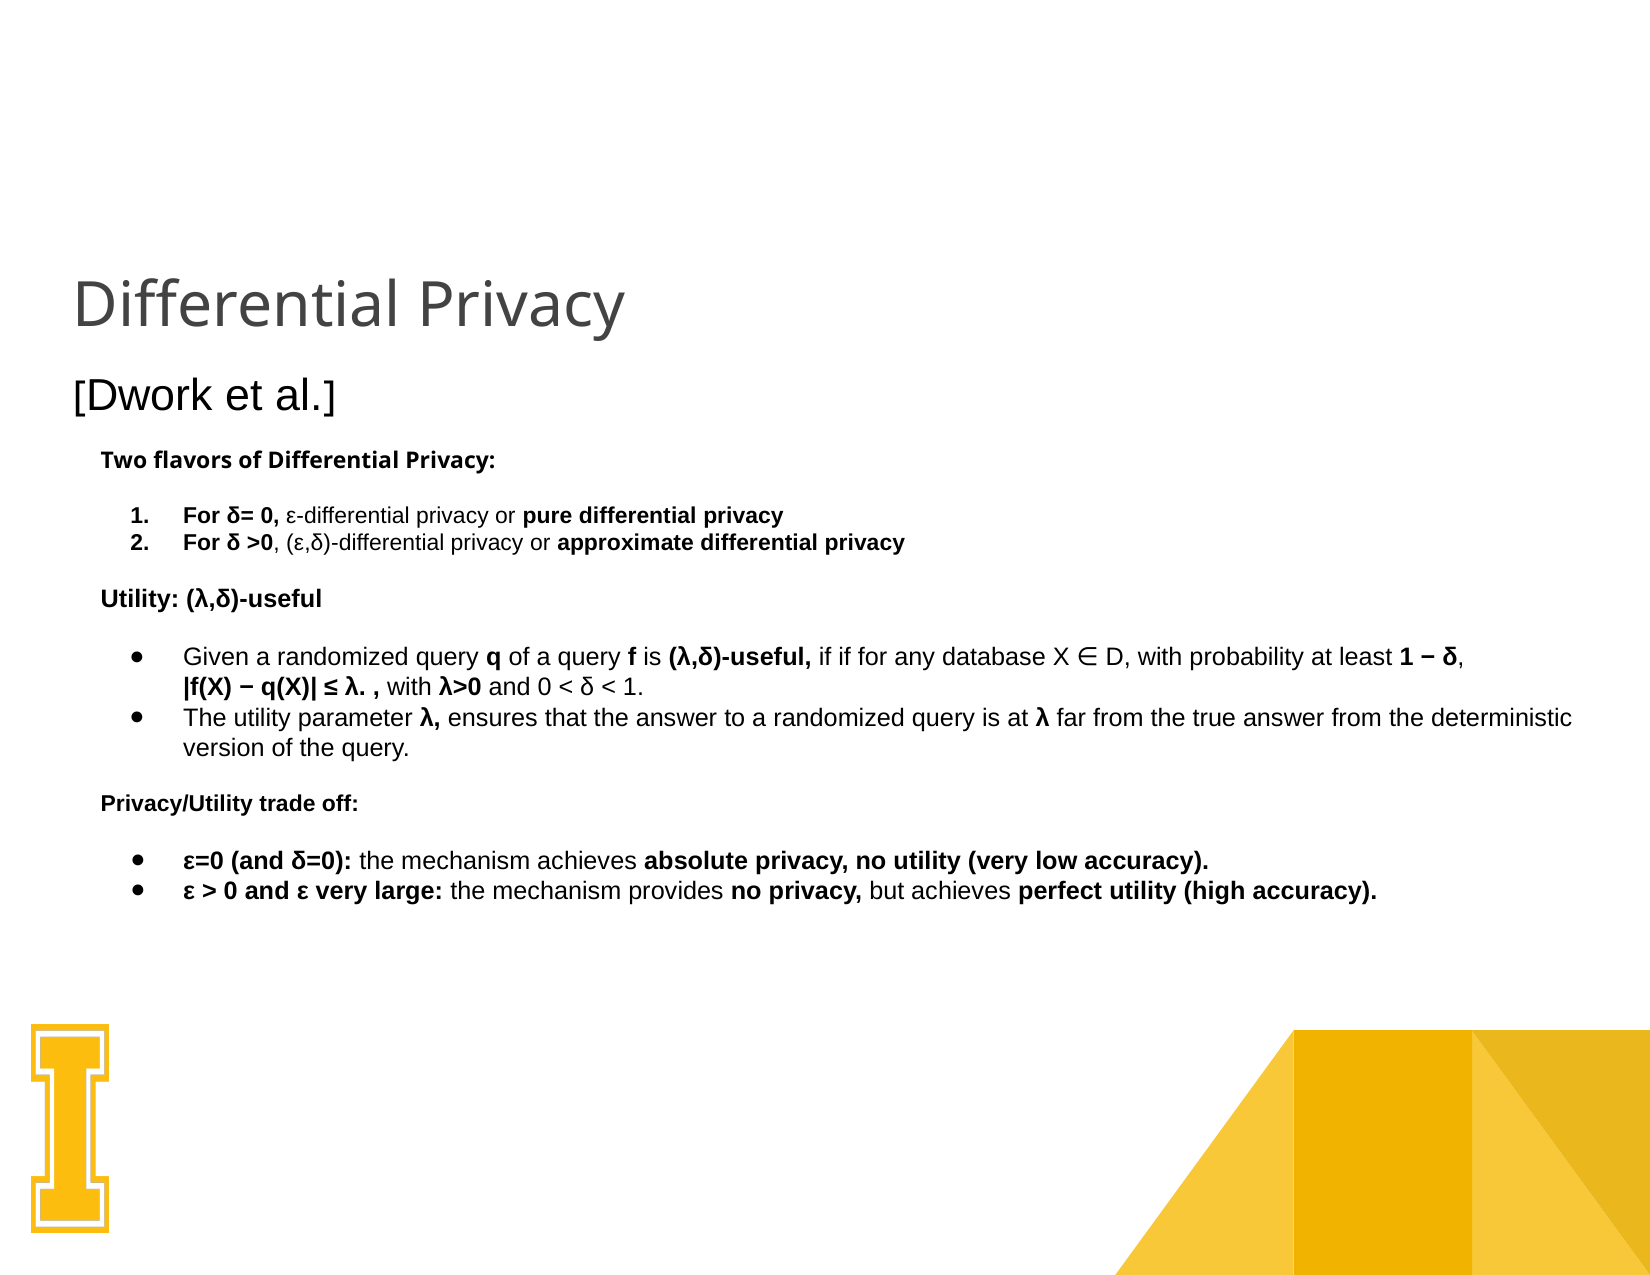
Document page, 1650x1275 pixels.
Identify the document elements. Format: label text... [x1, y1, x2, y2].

title Differential Privacy [56, 247, 1594, 358]
list Two flavors of Differential Privacy: For δ= 0, ε-differential privacy or pure differential privacy For δ >0, (ε,δ)-differential privacy or approximate differential privacy Utility: (λ,δ)-useful Given a randomized query q of a query f is (λ,δ)-useful, if if for any database X ∈ D, with probability at least 1 − δ, |f(X) − q(X)| ≤ λ. , with λ>0 and 0 < δ < 1. The utility parameter λ, ensures that the answer to a randomized query is at λ far from the true answer from the deterministic version of the query. Privacy/Utility trade off: ε=0 (and δ=0): the mechanism achieves absolute privacy, no utility (very low accuracy). ε > 0 and ε very large: the mechanism provides no privacy, but achieves perfect utility (high accuracy). [84, 428, 1622, 1015]
text_box [Dwork et al.] [56, 341, 1487, 436]
picture [31, 1024, 109, 1233]
